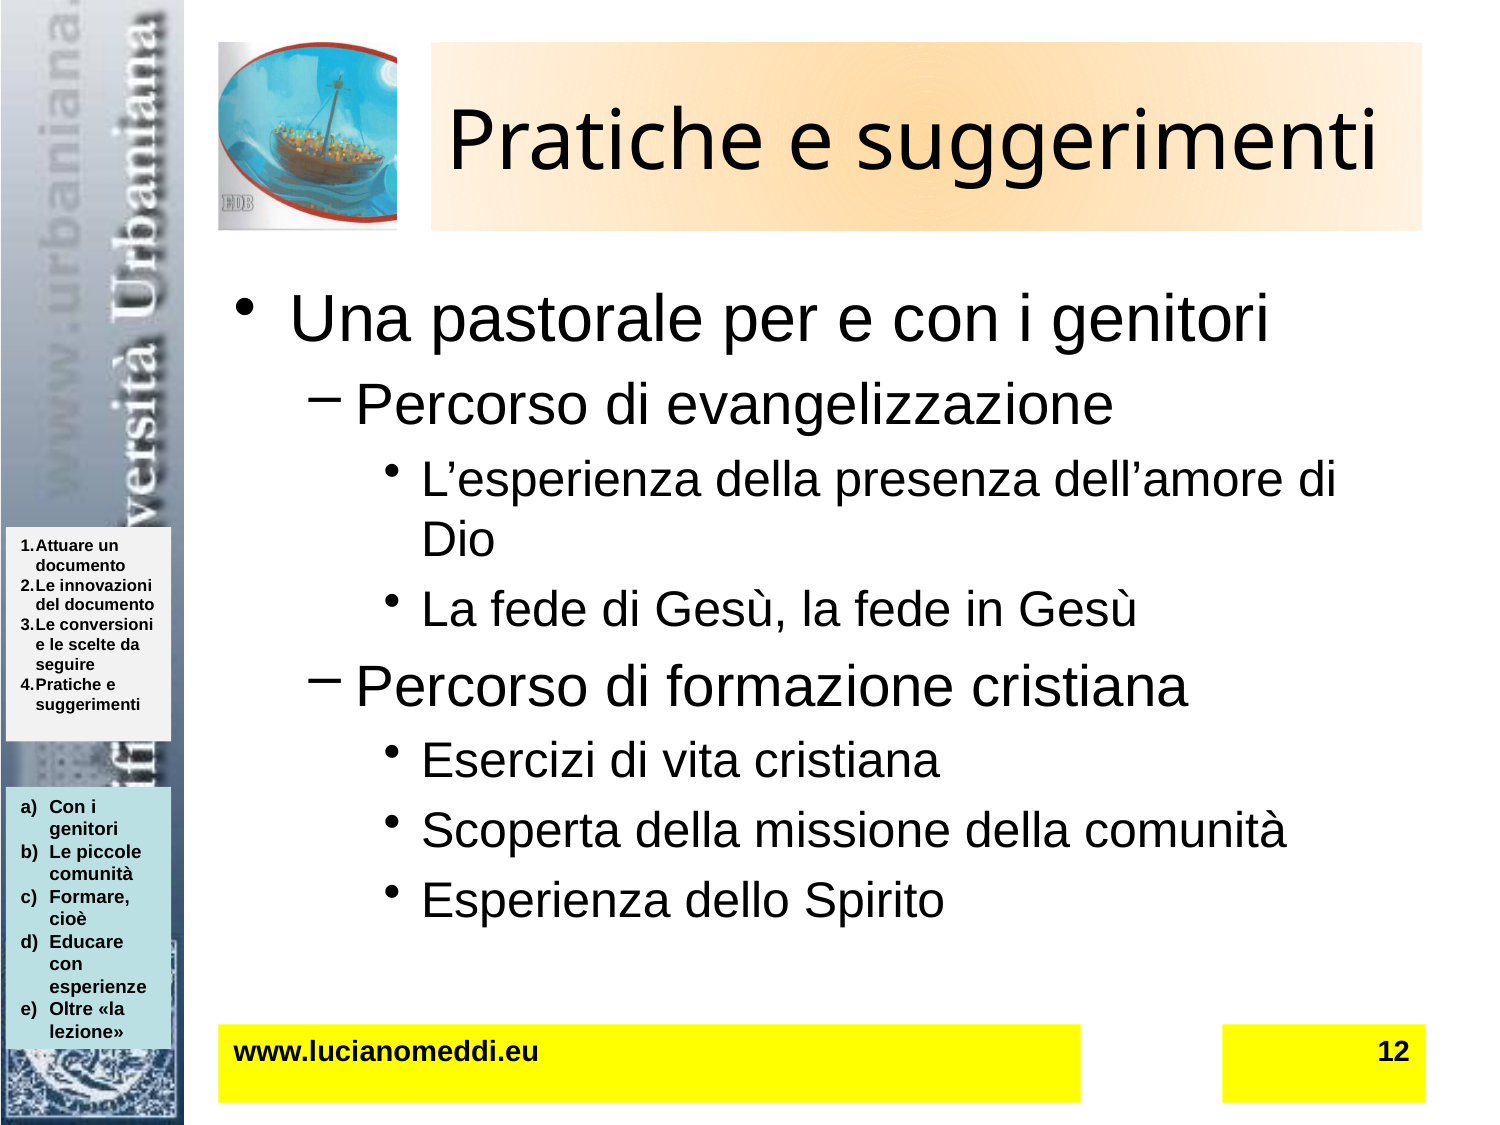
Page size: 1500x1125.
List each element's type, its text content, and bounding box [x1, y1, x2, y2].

picture [0, 0, 184, 1125]
slide_number www.lucianomeddi.eu [218, 1024, 1081, 1103]
title Pratiche e suggerimenti [431, 42, 1423, 231]
picture [218, 42, 397, 231]
slide_number 12 [1222, 1024, 1426, 1103]
text_box Con i genitori Le piccole comunità Formare, cioè Educare con esperienze Oltre «la lezione» [5, 786, 172, 1050]
list Una pastorale per e con i genitori Percorso di evangelizzazione L’esperienza della presenza dell’amore di Dio La fede di Gesù, la fede in Gesù Percorso di formazione cristiana Esercizi di vita cristiana Scoperta della missione della comunità Esperienza dello Spirito [218, 267, 1425, 1010]
